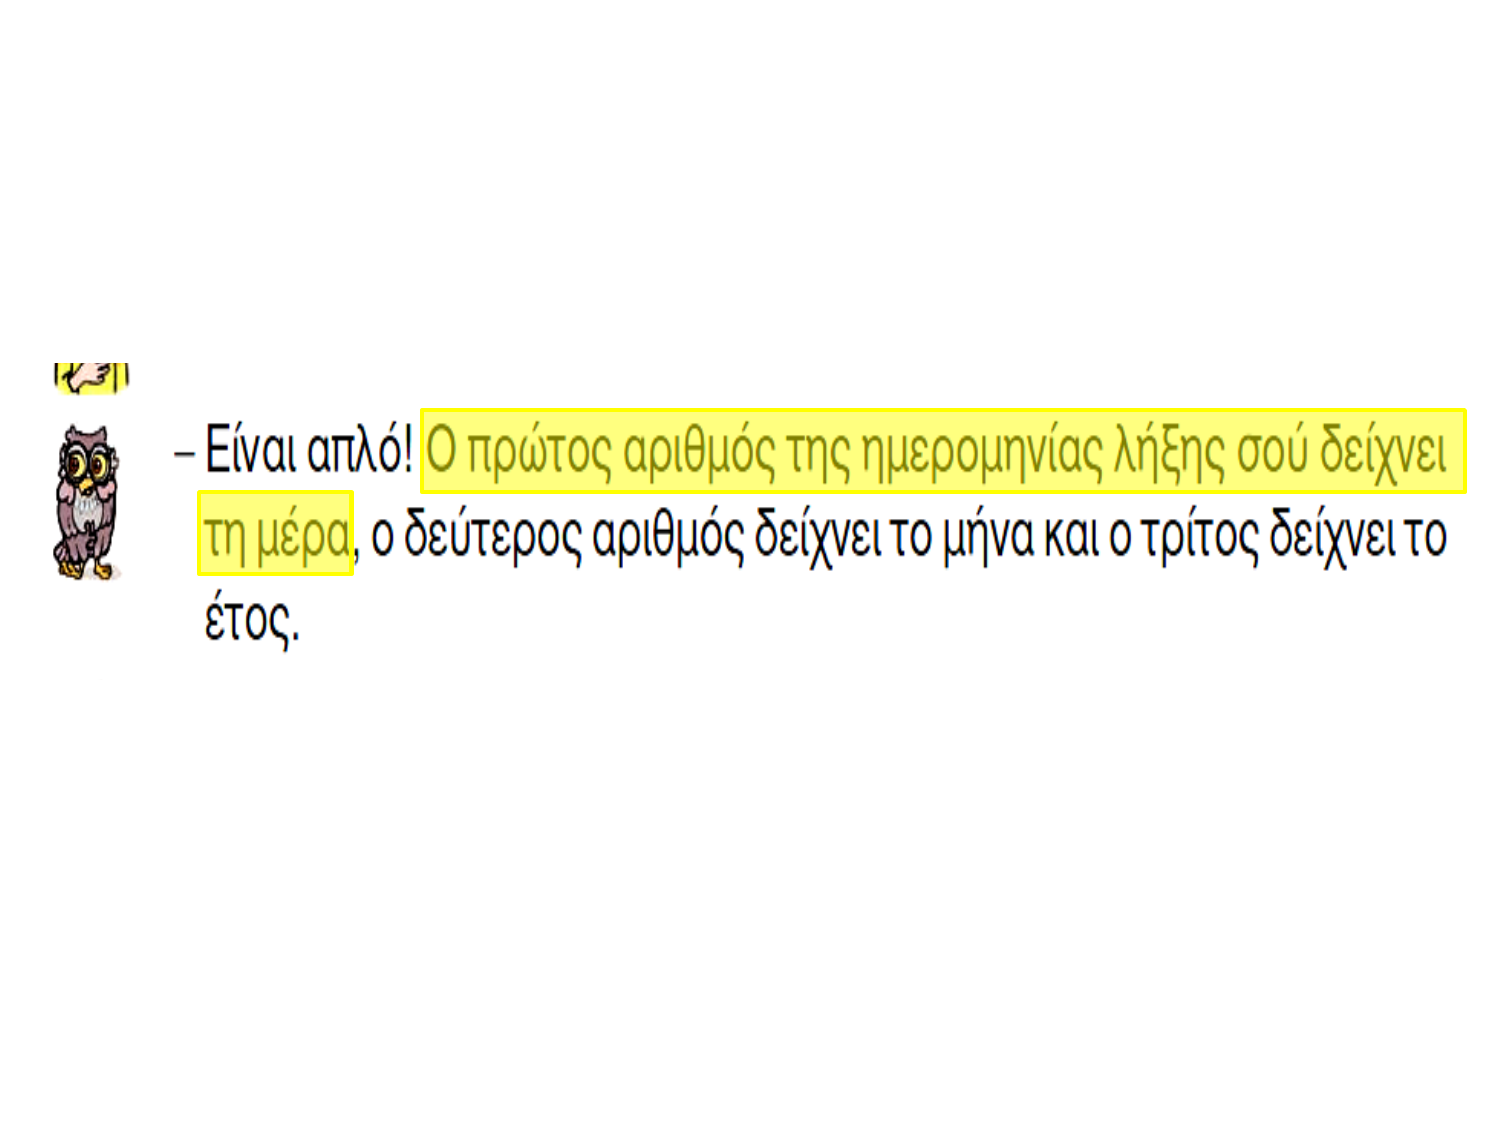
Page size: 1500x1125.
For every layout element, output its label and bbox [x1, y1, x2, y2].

list [0, 362, 1500, 680]
